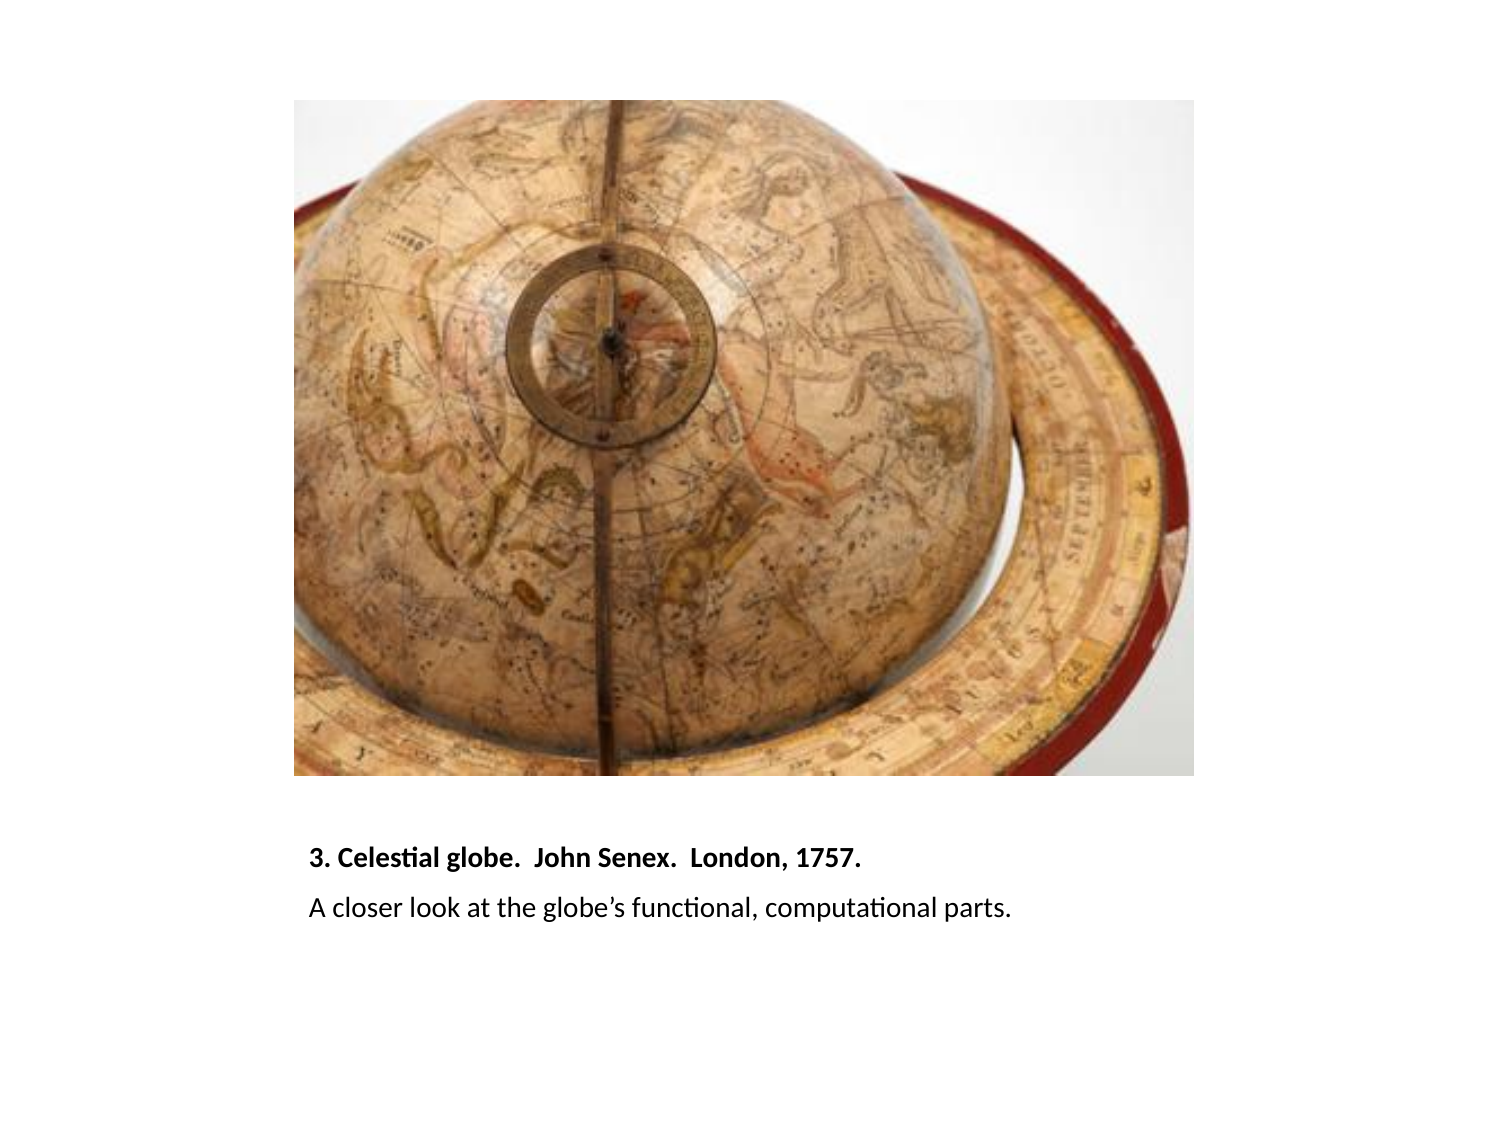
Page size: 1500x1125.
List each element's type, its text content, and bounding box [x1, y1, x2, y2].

list A closer look at the globe’s functional, computational parts. [294, 880, 1194, 1013]
picture [293, 100, 1195, 776]
title 3. Celestial globe. John Senex. London, 1757. [294, 787, 1194, 880]
